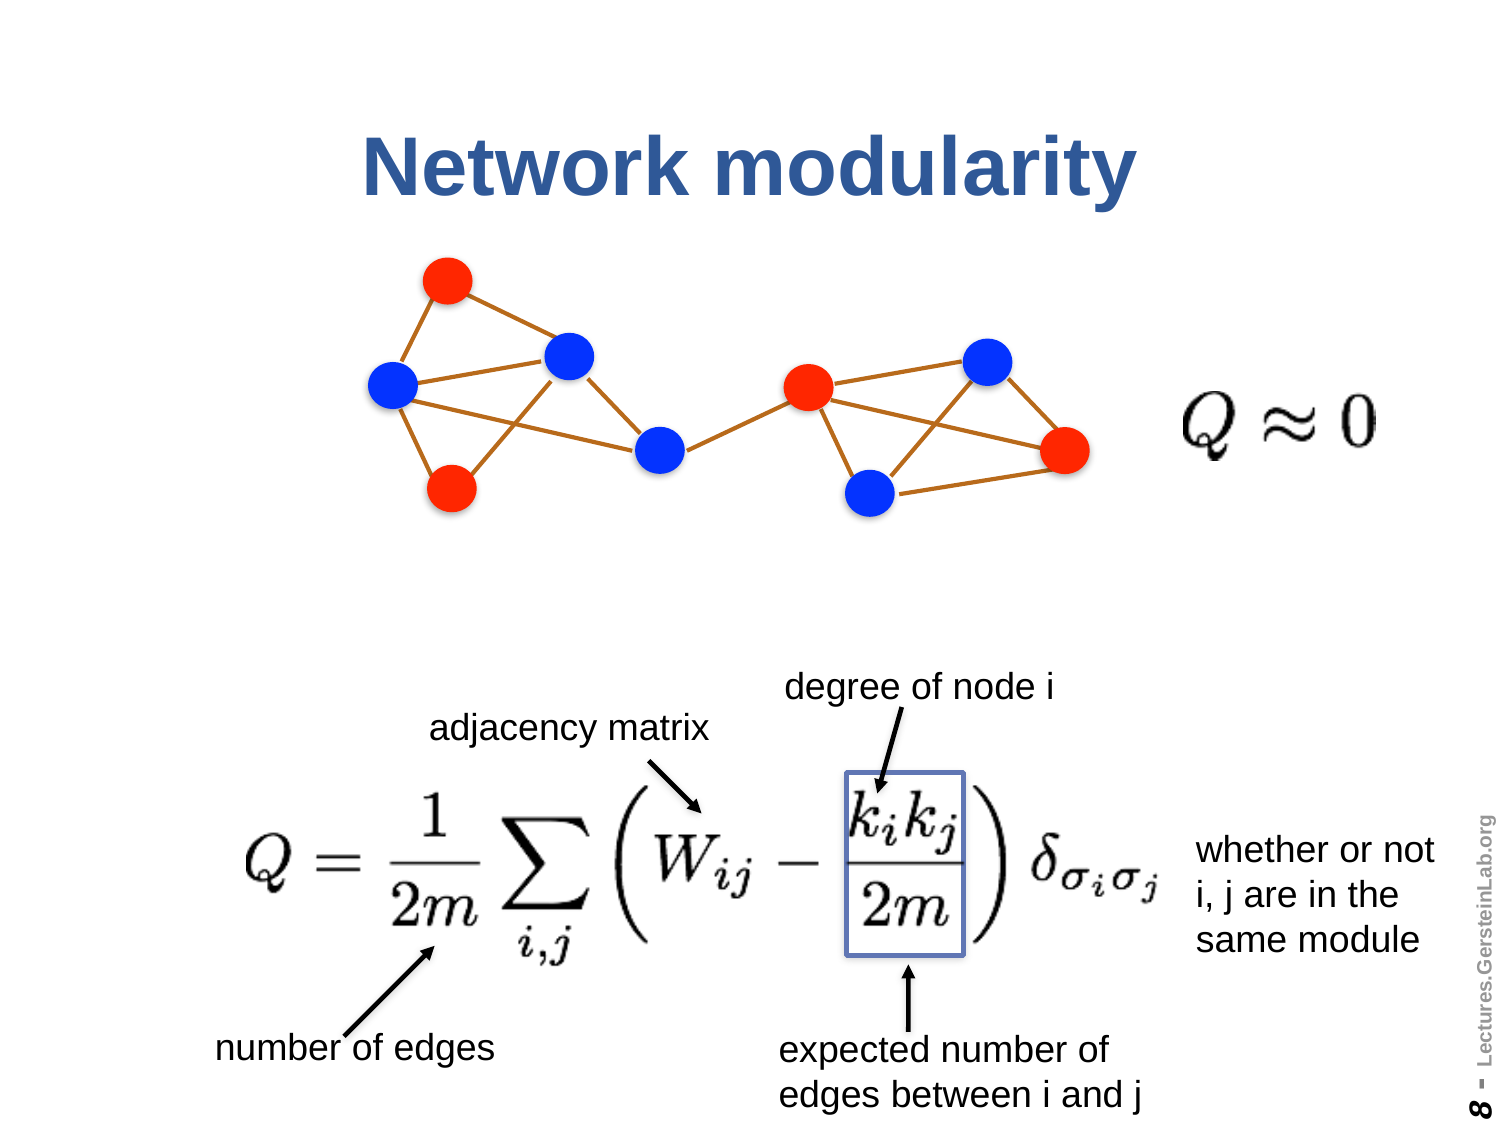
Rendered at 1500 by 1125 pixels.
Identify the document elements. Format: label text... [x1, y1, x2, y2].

text_box adjacency matrix [428, 703, 710, 749]
picture [1183, 391, 1376, 461]
text_box [367, 361, 418, 410]
text_box [962, 338, 1013, 386]
text_box [544, 332, 595, 381]
text_box [635, 426, 685, 474]
text_box [783, 364, 834, 412]
text_box number of edges [214, 1023, 496, 1069]
text_box degree of node i [784, 662, 1070, 708]
text_box [846, 772, 881, 782]
title Network modularity [112, 67, 1388, 256]
text_box whether or not i, j are in the same module [1195, 825, 1436, 961]
picture [246, 784, 1160, 969]
text_box [1040, 427, 1090, 475]
text_box expected number of edges between i and j [778, 1025, 1143, 1116]
text_box [886, 772, 964, 782]
text_box [427, 464, 477, 513]
text_box [422, 257, 473, 305]
text_box [845, 469, 895, 517]
